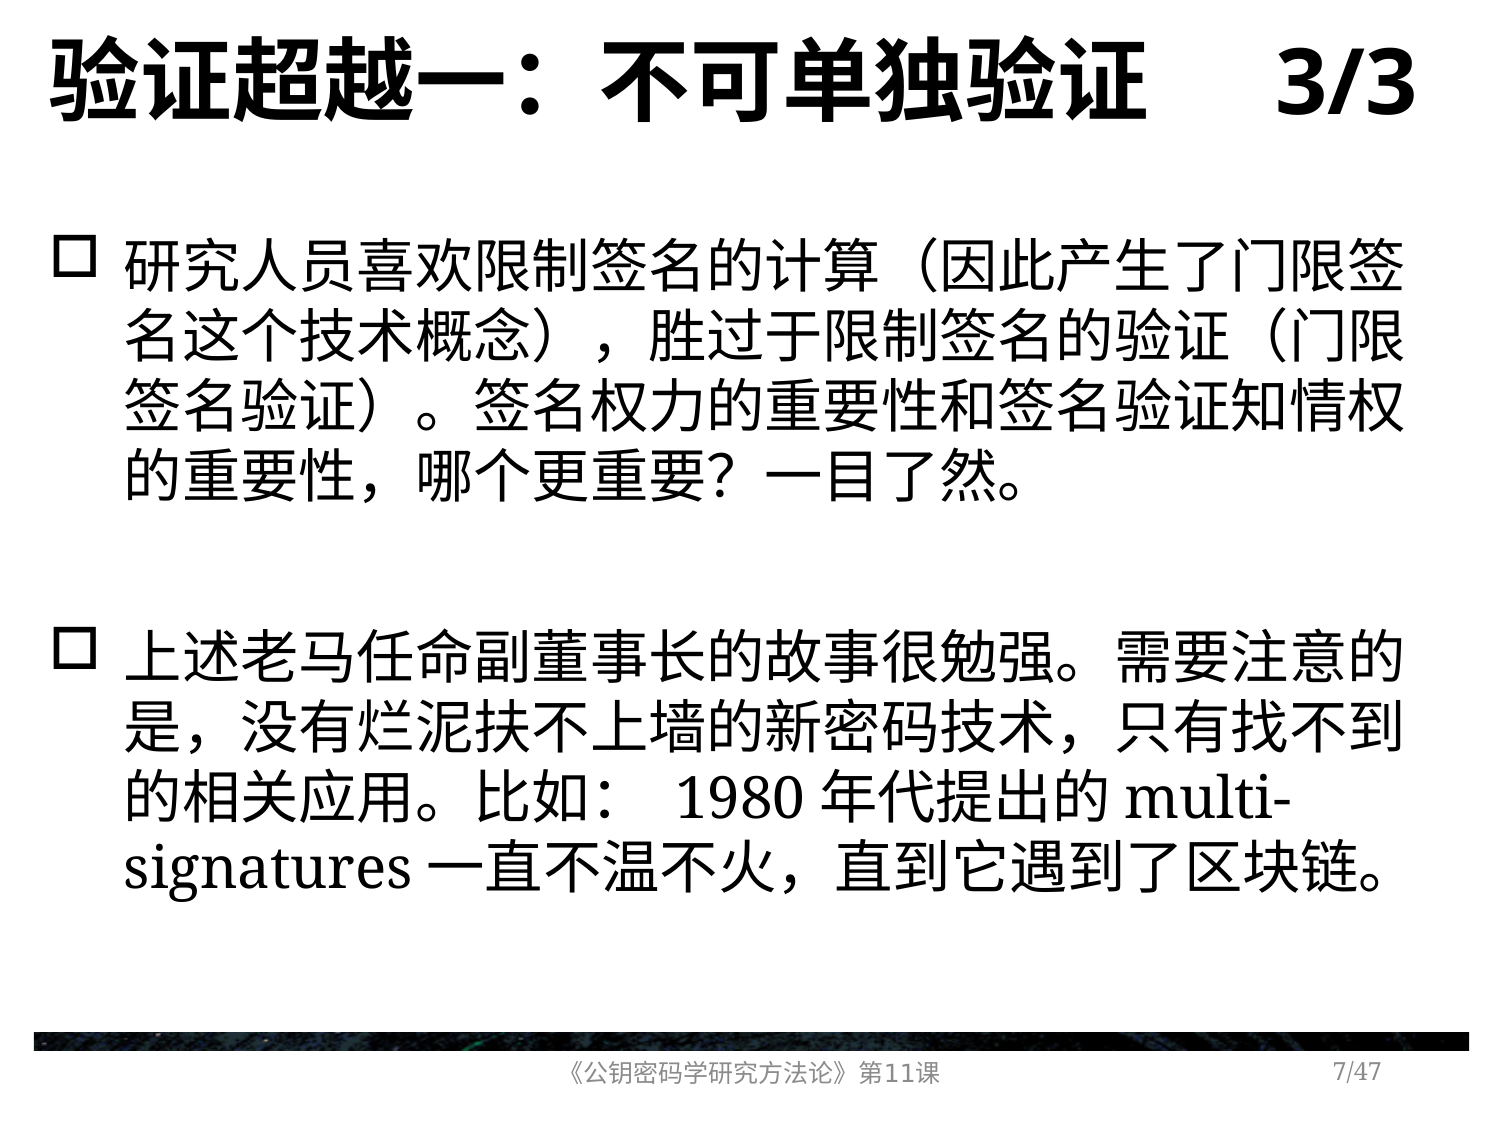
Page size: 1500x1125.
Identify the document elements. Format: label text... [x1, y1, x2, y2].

title 验证超越一：不可单独验证 3/3 [33, 27, 1470, 166]
footer 《公钥密码学研究方法论》第11课 [496, 1042, 1004, 1103]
picture [33, 1032, 1470, 1051]
slide_number /47 [1059, 1042, 1397, 1103]
list 研究人员喜欢限制签名的计算（因此产生了门限签名这个技术概念），胜过于限制签名的验证（门限签名验证）。签名权力的重要性和签名验证知情权的重要性，哪个更重要？一目了然。 上述老马任命副董事长的故事很勉强。需要注意的是，没有烂泥扶不上墙的新密码技术，只有找不到的相关应用。比如： 1980年代提出的multi-signatures一直不温不火，直到它遇到了区块链。 [33, 221, 1470, 1002]
